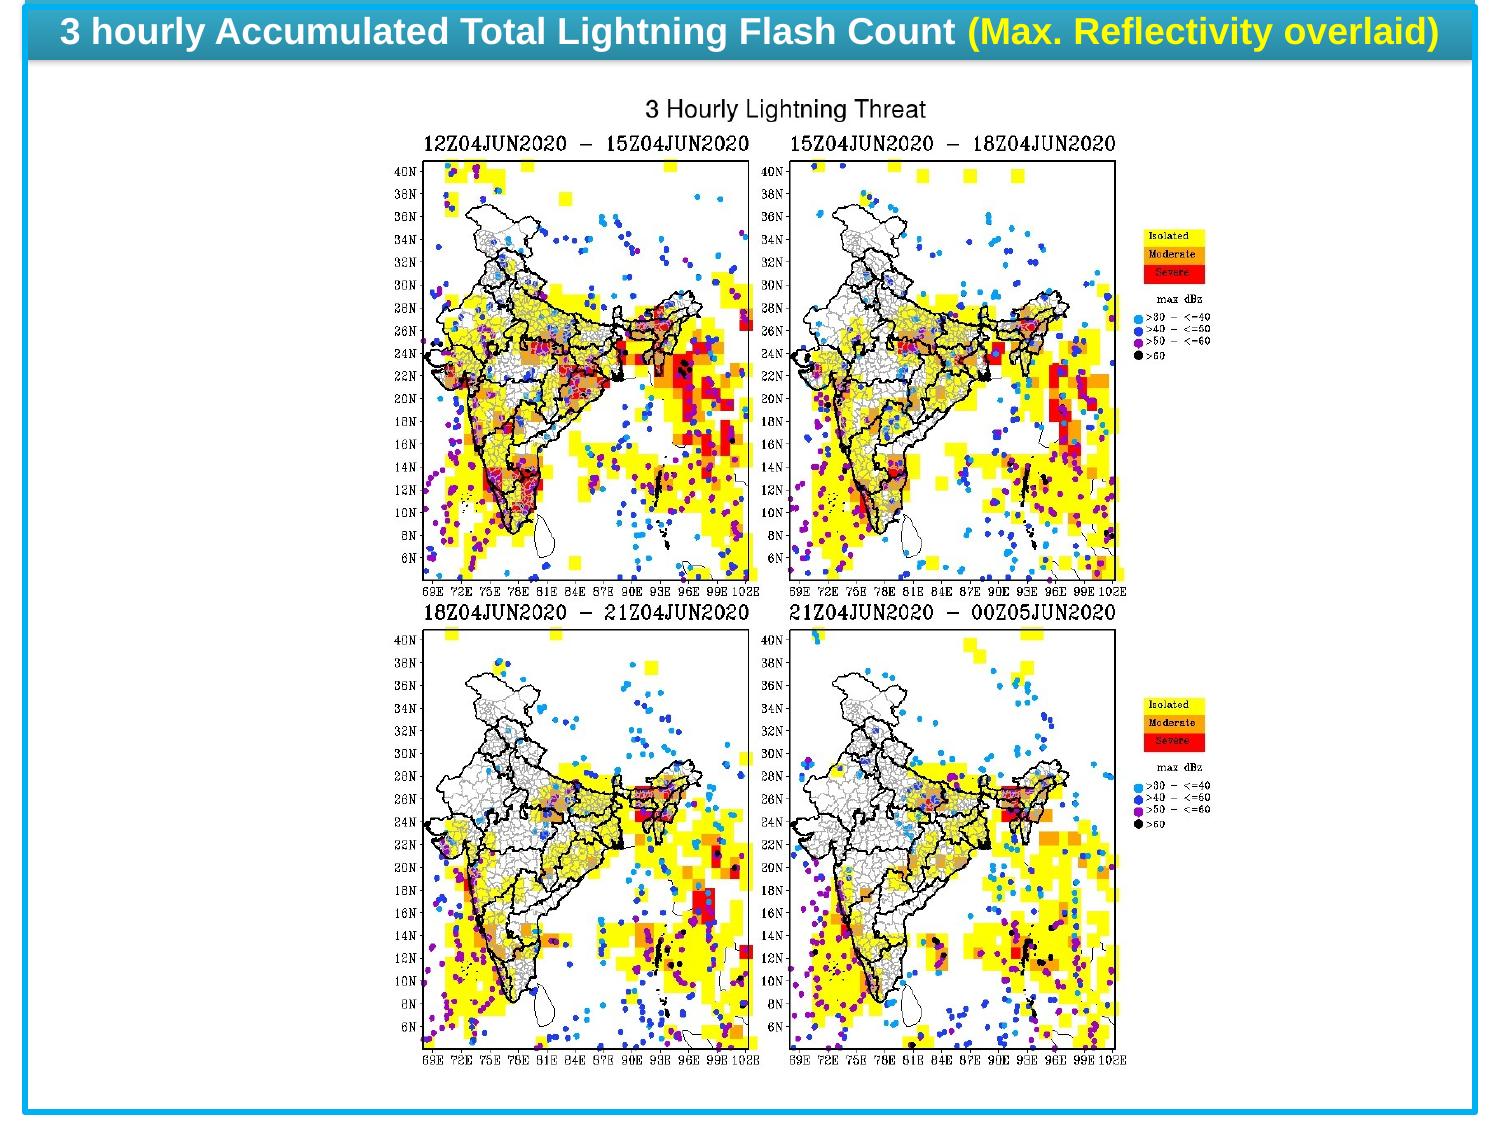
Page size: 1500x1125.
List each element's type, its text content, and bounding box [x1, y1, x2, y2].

picture [388, 93, 1212, 1069]
text_box [23, 5, 1477, 1114]
text_box 3 hourly Accumulated Total Lightning Flash Count (Max. Reflectivity overlaid) [24, 0, 1475, 5]
